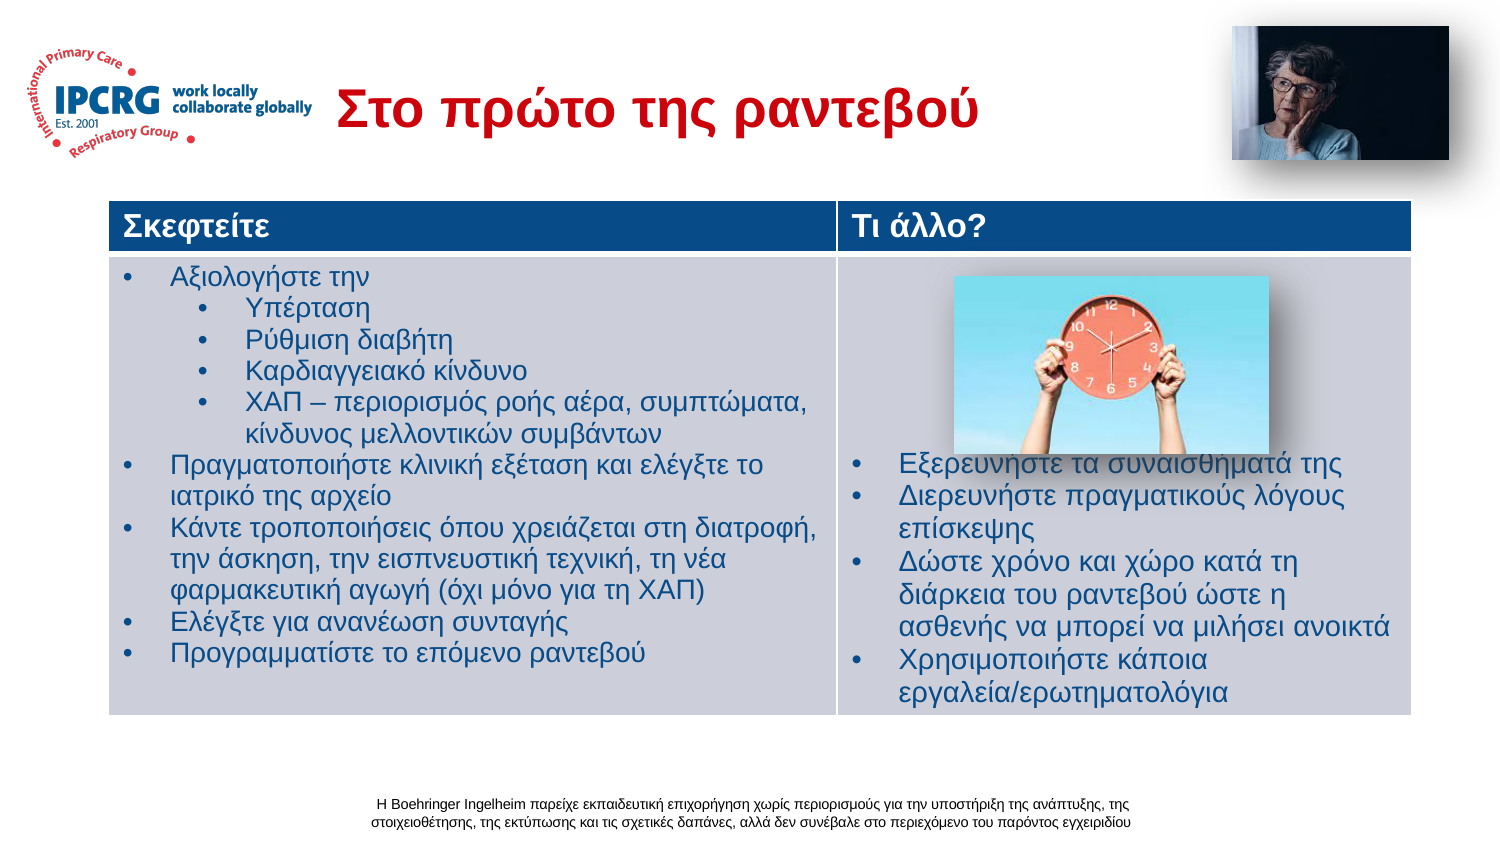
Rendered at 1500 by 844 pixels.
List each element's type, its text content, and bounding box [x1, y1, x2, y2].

table_header Σκεφτείτε [109, 201, 836, 251]
title Στο πρώτο της ραντεβού [321, 65, 1216, 160]
table_cell Αξιολογήστε την Υπέρταση Ρύθμιση διαβήτη Καρδιαγγειακό κίνδυνο ΧΑΠ – περιορισμός ροής αέρα, συμπτώματα, κίνδυνος μελλοντικών συμβάντων Πραγματοποιήστε κλινική εξέταση και ελέγξτε το ιατρικό της αρχείο Κάντε τροποποιήσεις όπου χρειάζεται στη διατροφή, την άσκηση, την εισπνευστική τεχνική, τη νέα φαρμακευτική αγωγή (όχι μόνο για τη ΧΑΠ) Ελέγξτε για ανανέωση συνταγής Προγραμματίστε το επόμενο ραντεβού [109, 257, 836, 715]
table_header Τι άλλο? [838, 201, 1411, 251]
picture [1231, 26, 1449, 160]
table_cell Εξερευνήστε τα συναισθήματά της Διερευνήστε πραγματικούς λόγους επίσκεψης Δώστε χρόνο και χώρο κατά τη διάρκεια του ραντεβού ώστε η ασθενής να μπορεί να μιλήσει ανοικτά Χρησιμοποιήστε κάποια εργαλεία/ερωτηματολόγια [838, 257, 1411, 715]
picture [953, 275, 1269, 454]
title Στο πρώτο της ραντεβού [1495, 65, 1500, 160]
picture [27, 49, 312, 158]
